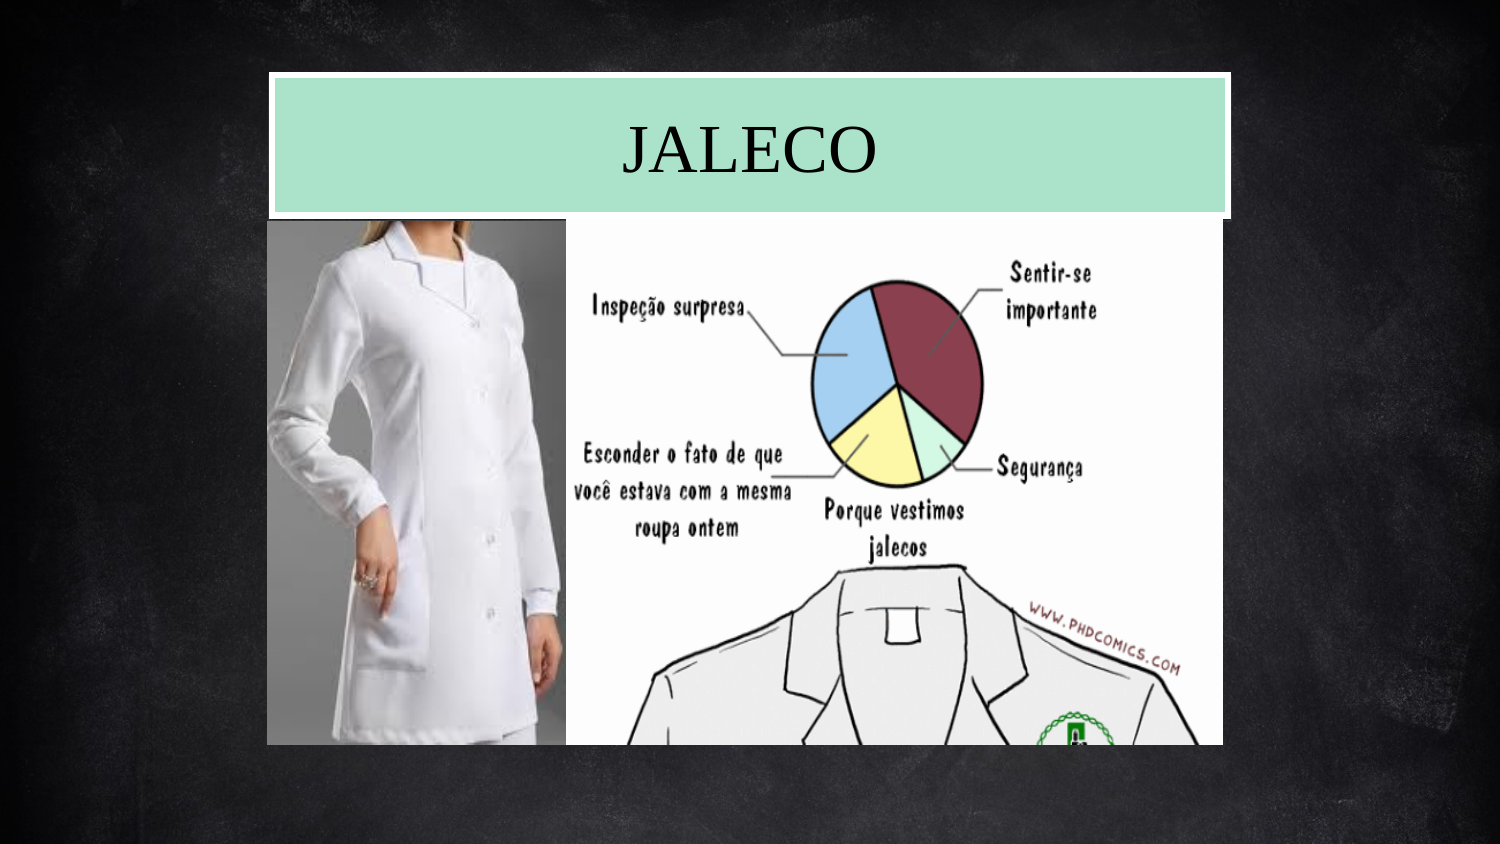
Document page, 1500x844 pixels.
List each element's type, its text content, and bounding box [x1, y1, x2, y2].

picture [0, 0, 1500, 844]
text_box JALECO [271, 75, 1229, 216]
